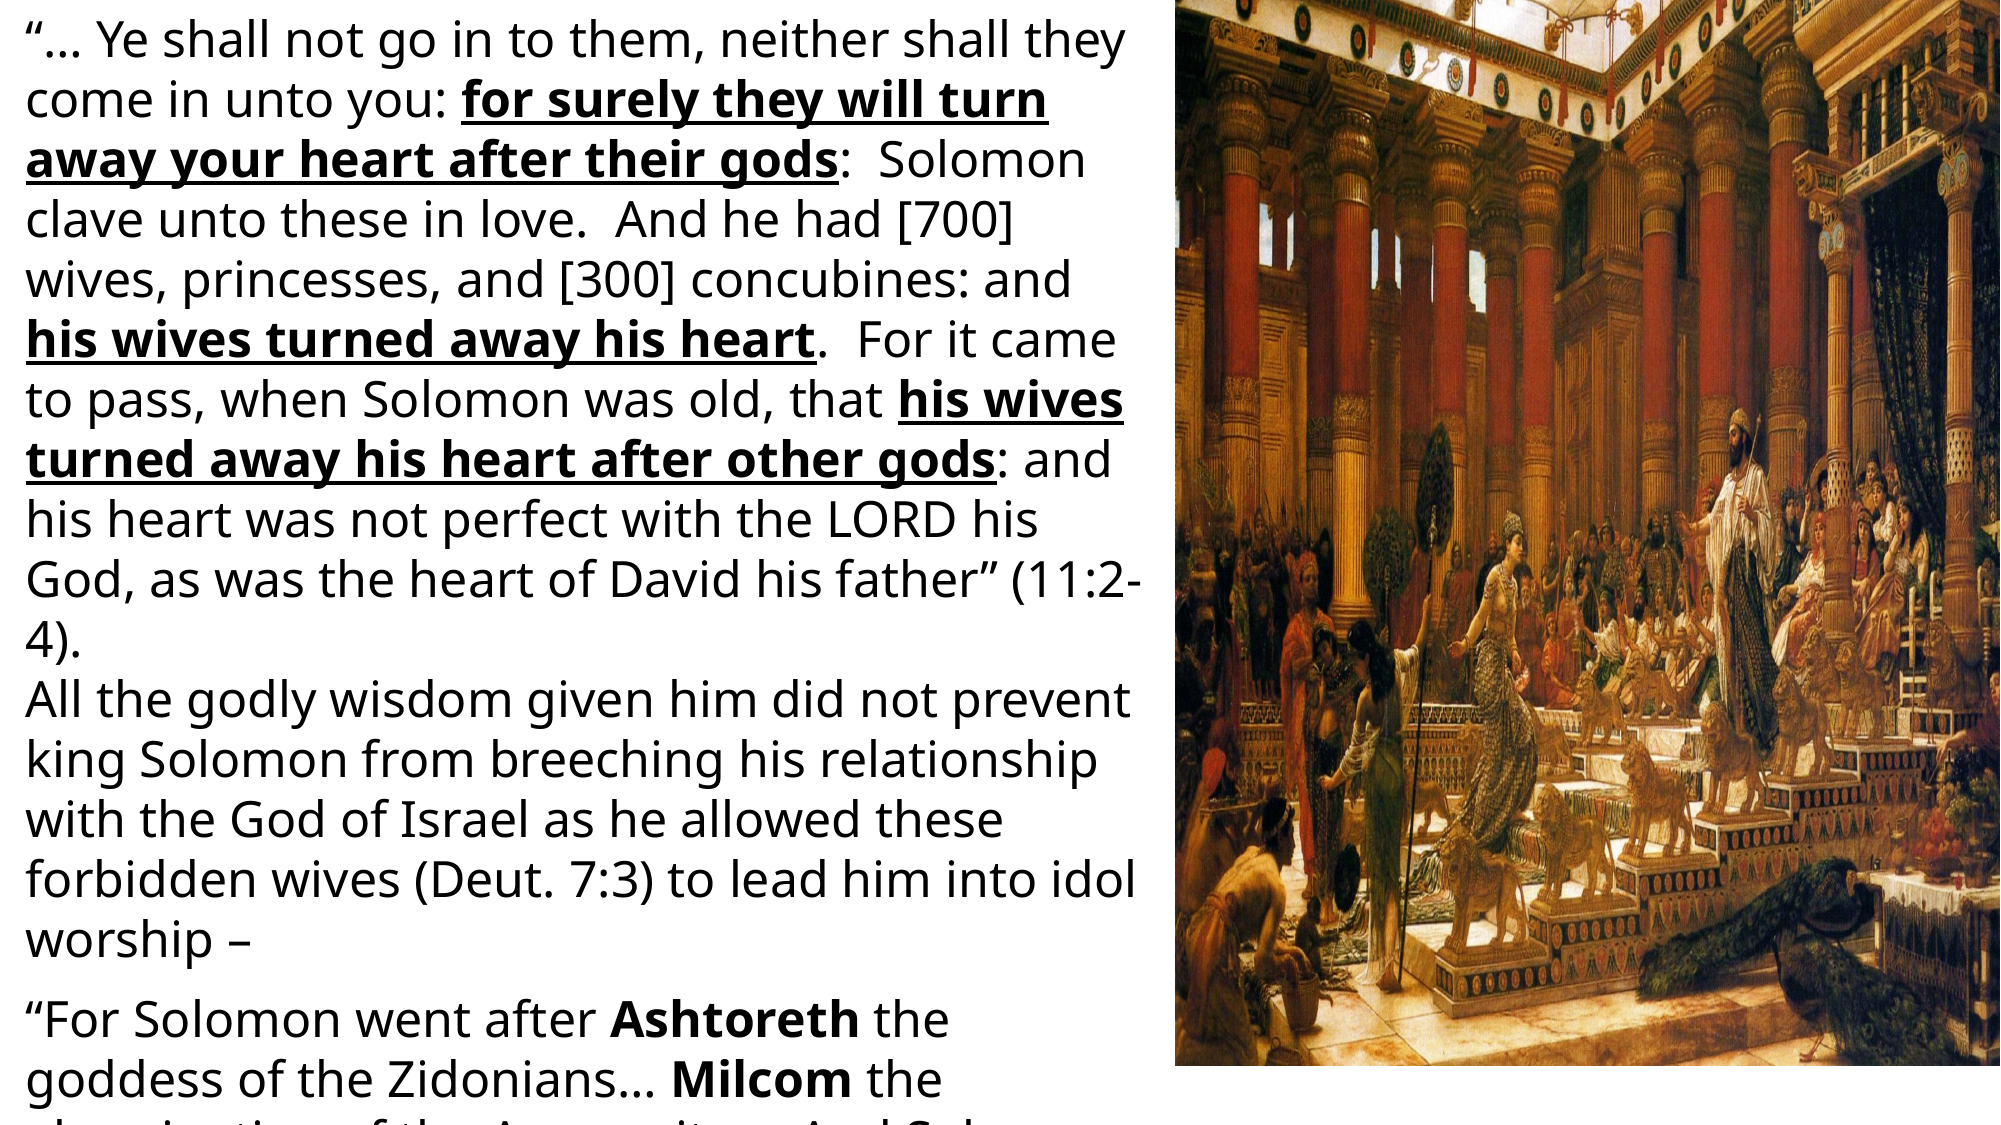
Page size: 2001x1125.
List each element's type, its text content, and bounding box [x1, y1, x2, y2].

picture [1174, 0, 2000, 1066]
text_box “… Ye shall not go in to them, neither shall they come in unto you: for surely they will turn away your heart after their gods: Solomon clave unto these in love. And he had [700] wives, princesses, and [300] concubines: and his wives turned away his heart. For it came to pass, when Solomon was old, that his wives turned away his heart after other gods: and his heart was not perfect with the LORD his God, as was the heart of David his father” (11:2-4). All the godly wisdom given him did not prevent king Solomon from breeching his relationship with the God of Israel as he allowed these forbidden wives (Deut. 7:3) to lead him into idol worship – “For Solomon went after Ashtoreth the goddess of the Zidonians… Milcom the abomination of the Ammonites. And Solomon did evil… and went not fully after the LORD, as did David his father” (11:5,6). [10, 0, 1163, 1125]
